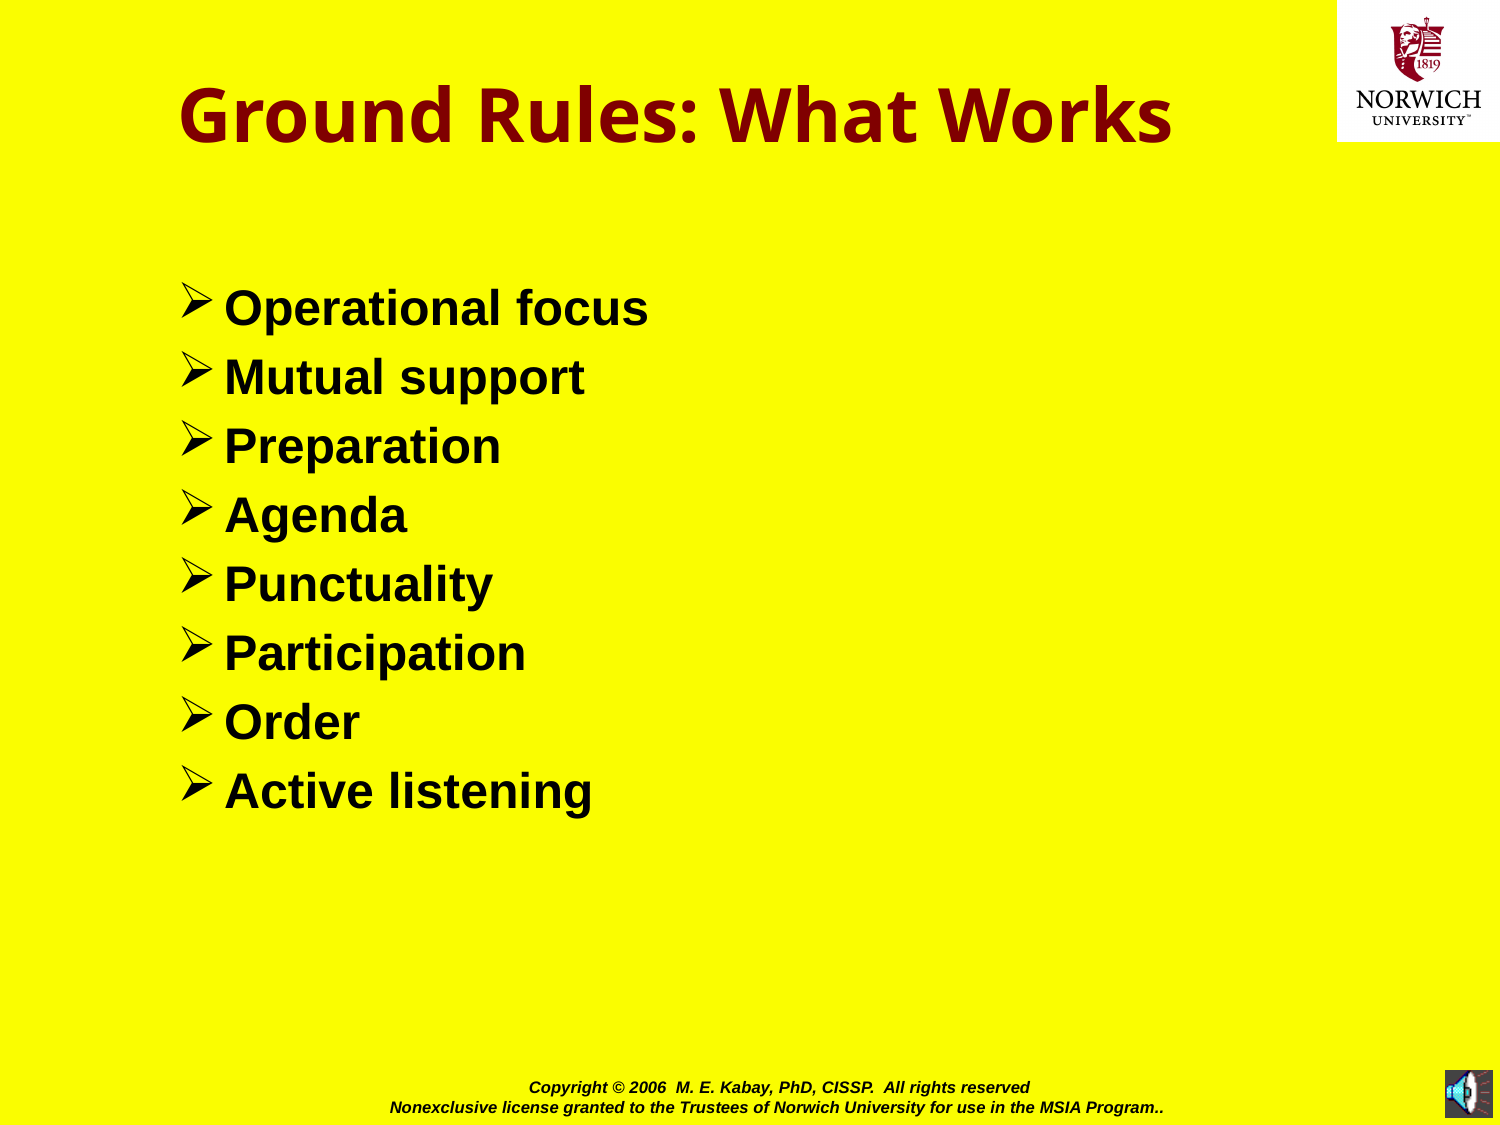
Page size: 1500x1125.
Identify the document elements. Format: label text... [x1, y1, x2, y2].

picture [1443, 1068, 1494, 1119]
list Operational focus Mutual support Preparation Agenda Punctuality Participation Order Active listening [162, 275, 1338, 1038]
title Ground Rules: What Works [162, 24, 1338, 213]
picture [1337, 0, 1500, 142]
